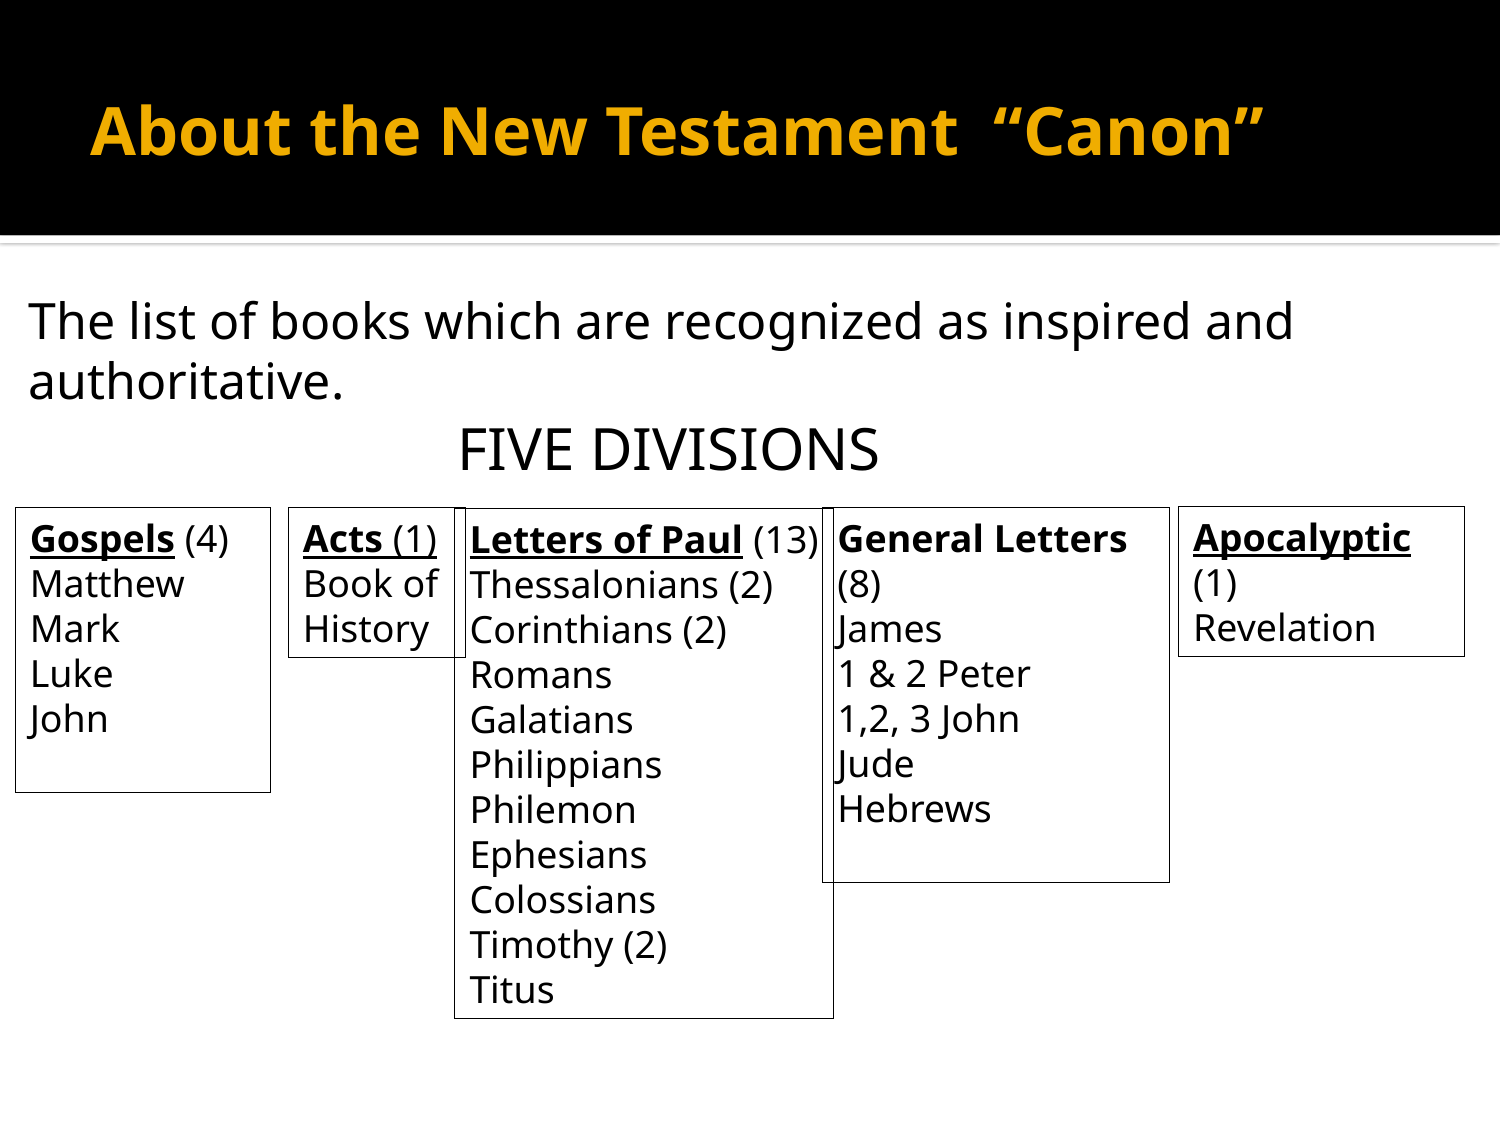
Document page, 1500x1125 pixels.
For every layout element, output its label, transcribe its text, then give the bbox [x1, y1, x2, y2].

text_box Apocalyptic (1) Revelation [1178, 506, 1465, 657]
title About the New Testament “Canon” [75, 25, 1425, 231]
text_box Gospels (4) Matthew Mark Luke John [15, 507, 271, 793]
text_box FIVE DIVISIONS [443, 404, 896, 490]
text_box General Letters (8) James 1 & 2 Peter 1,2, 3 John Jude Hebrews [822, 507, 1170, 883]
text_box Letters of Paul (13) Thessalonians (2) Corinthians (2) Romans Galatians Philippians Philemon Ephesians Colossians Timothy (2) Titus [454, 508, 834, 1019]
list The list of books which are recognized as inspired and authoritative. [0, 275, 1500, 1113]
text_box Acts (1) Book of History [288, 507, 466, 658]
